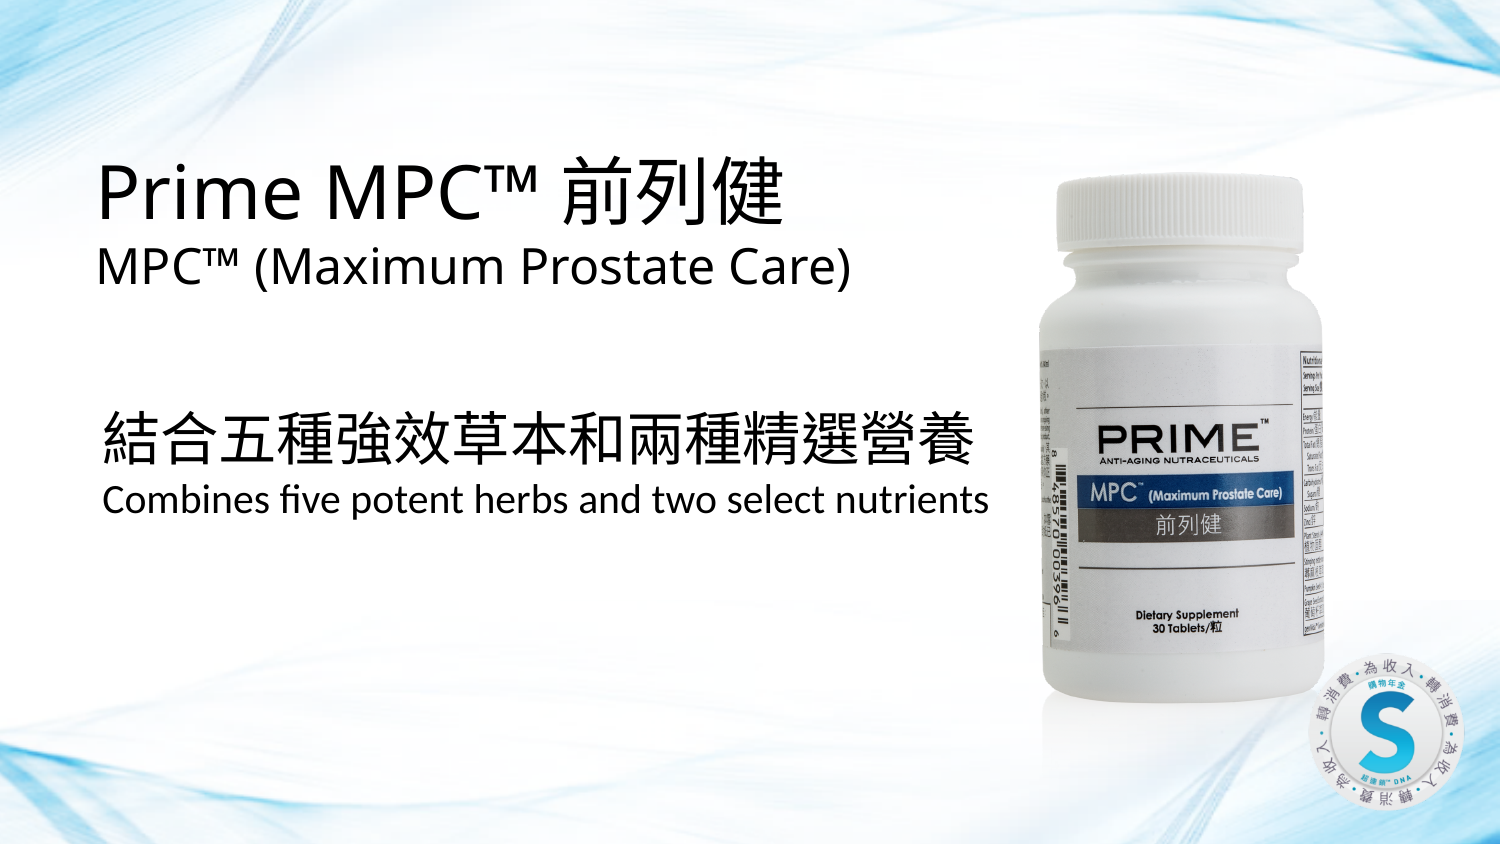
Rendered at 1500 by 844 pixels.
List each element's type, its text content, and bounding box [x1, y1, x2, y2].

picture [0, 0, 1500, 844]
title Prime MPC™前列健 MPC™ (Maximum Prostate Care) [84, 138, 864, 302]
text_box 結合五種強效草本和兩種精選營養 Combines five potent herbs and two select nutrients [87, 394, 857, 530]
